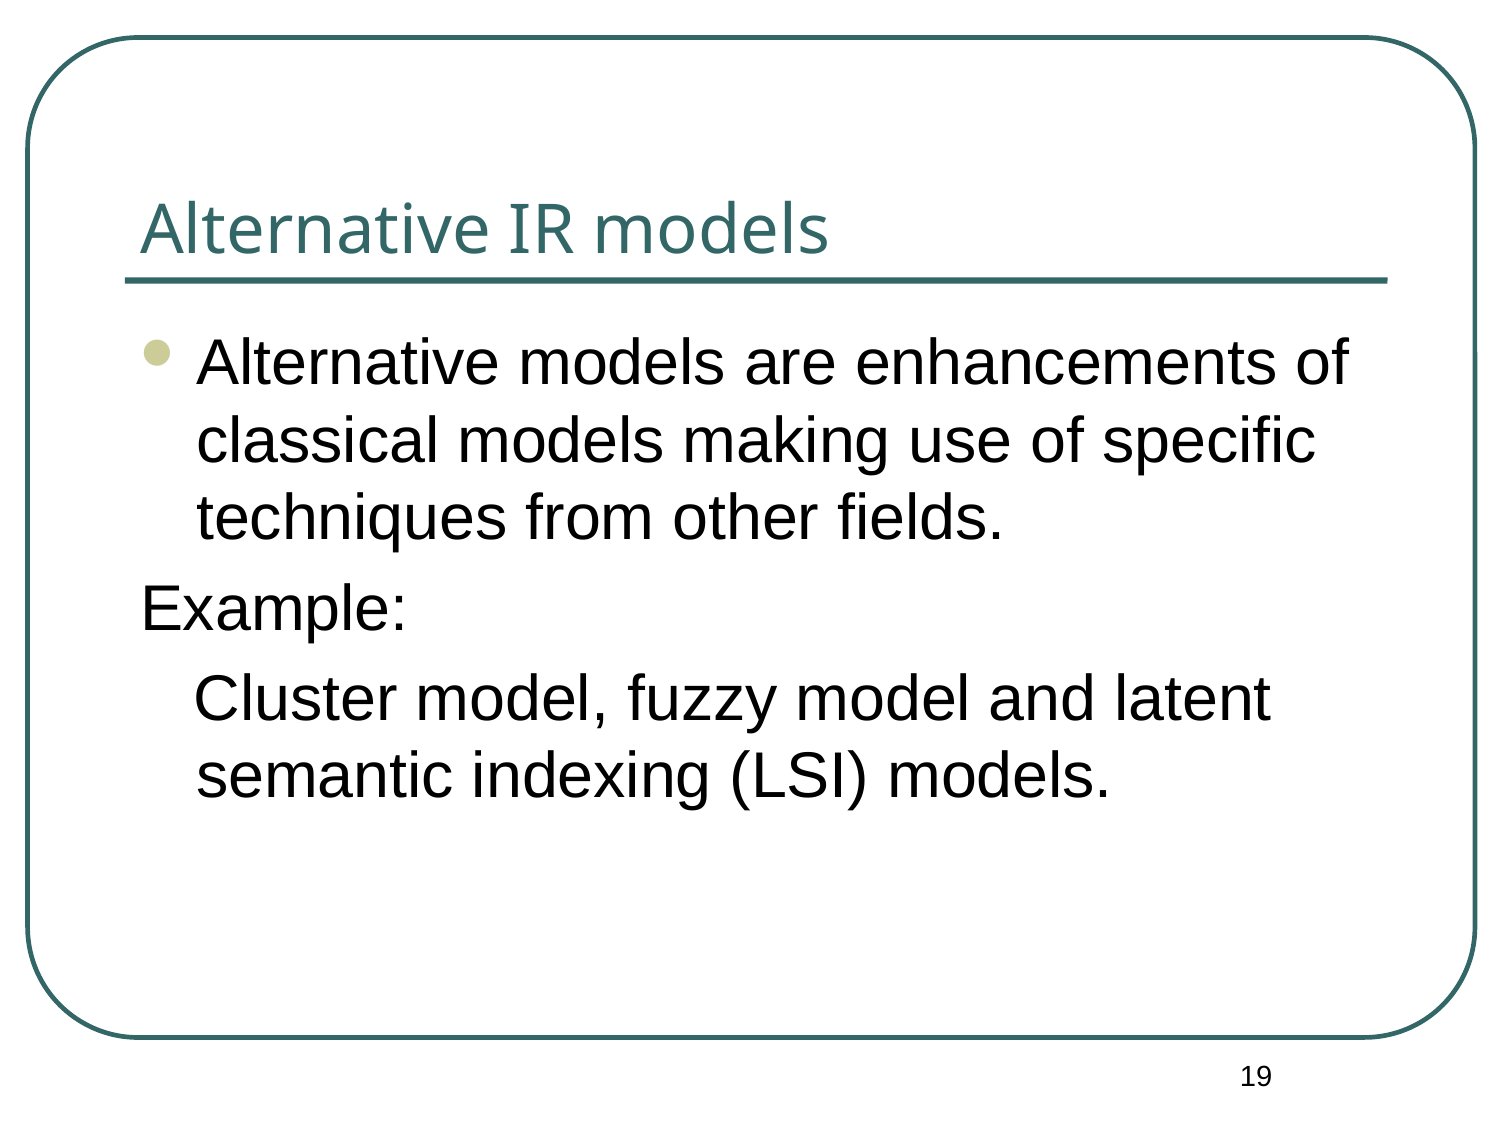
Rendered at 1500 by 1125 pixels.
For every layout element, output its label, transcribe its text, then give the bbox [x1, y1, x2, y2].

title Alternative IR models [124, 87, 1388, 276]
slide_number 19 [1124, 1049, 1388, 1125]
list Alternative models are enhancements of classical models making use of specific techniques from other fields. Example: Cluster model, fuzzy model and latent semantic indexing (LSI) models. [124, 312, 1388, 976]
